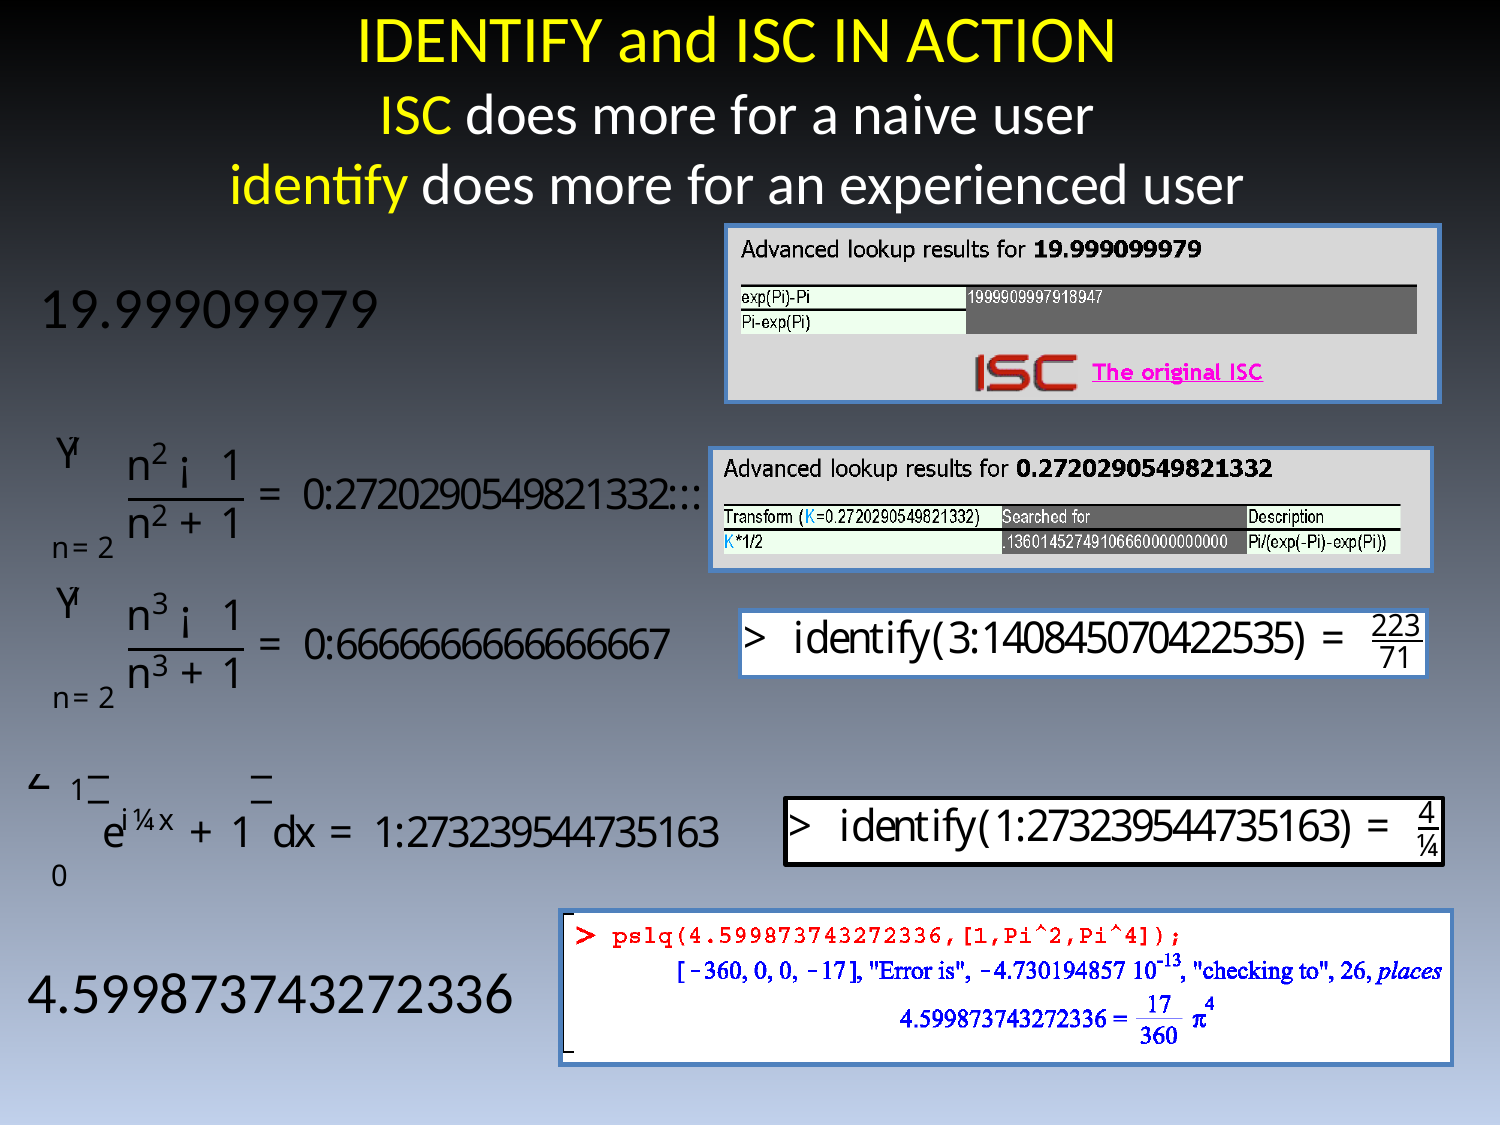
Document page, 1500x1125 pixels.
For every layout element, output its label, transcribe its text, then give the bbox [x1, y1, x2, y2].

picture [24, 774, 721, 892]
picture [562, 912, 1451, 1063]
picture [49, 587, 675, 713]
picture [741, 612, 1426, 676]
list 19.999099979 [24, 262, 1376, 948]
picture [49, 437, 704, 563]
picture [787, 799, 1442, 863]
picture [712, 449, 1431, 569]
text_box 4.599873743272336 [12, 948, 650, 1125]
picture [727, 227, 1438, 401]
title IDENTIFY and ISC IN ACTION ISC does more for a naive user identify does more for an experienced user [62, 12, 1413, 201]
